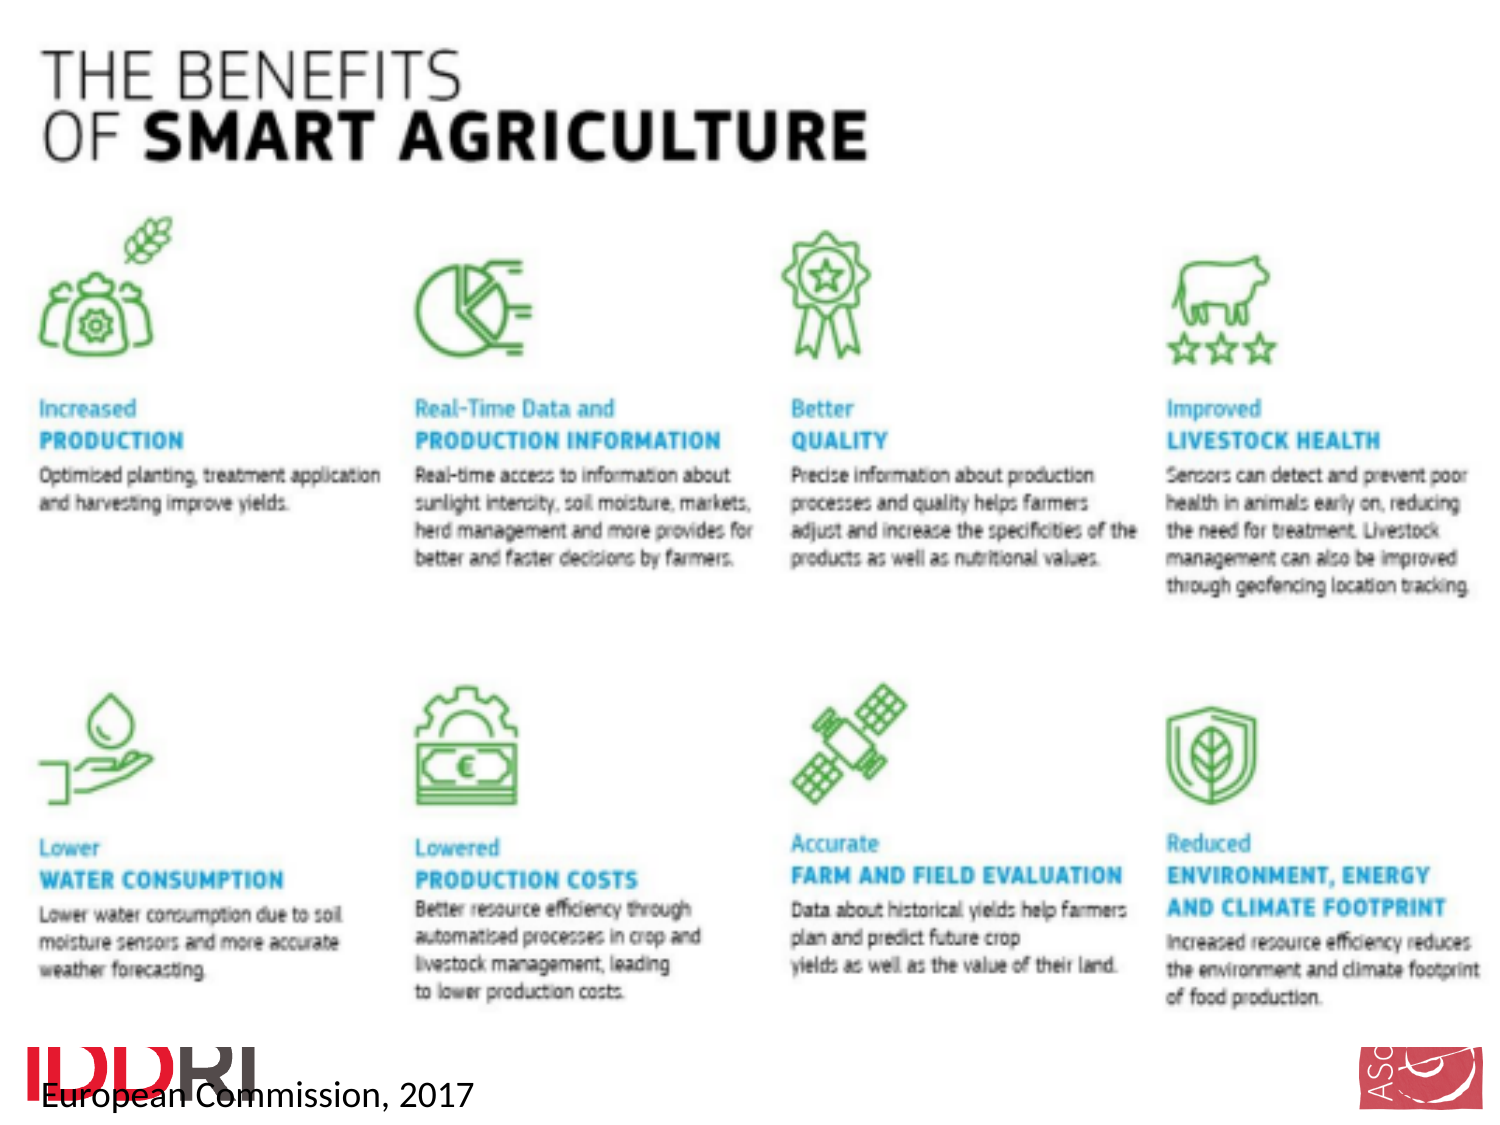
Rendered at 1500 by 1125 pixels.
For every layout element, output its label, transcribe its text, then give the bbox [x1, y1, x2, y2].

picture [0, 0, 1500, 1125]
text_box European Commission, 2017 [26, 1062, 634, 1123]
